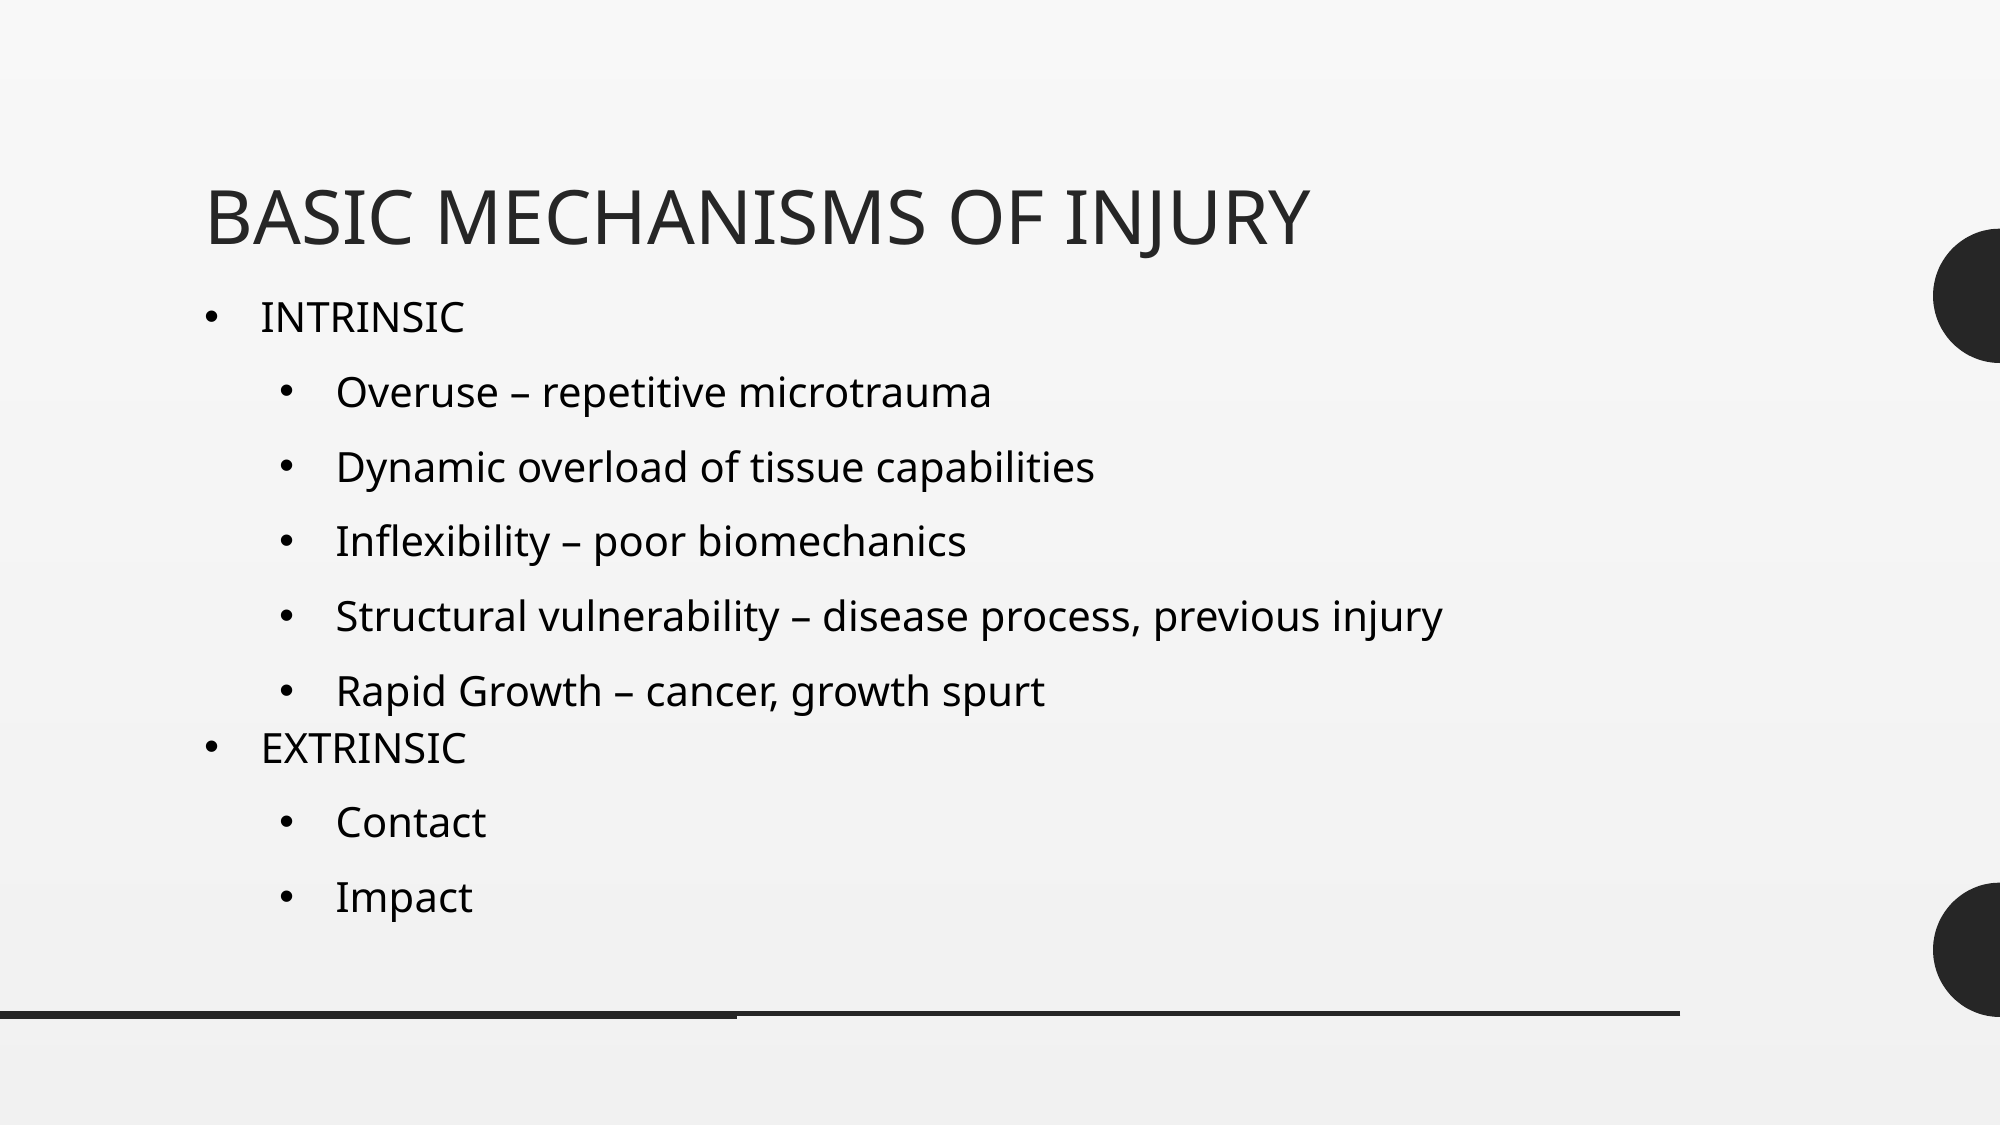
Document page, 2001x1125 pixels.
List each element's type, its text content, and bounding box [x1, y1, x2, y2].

list INTRINSIC Overuse – repetitive microtrauma Dynamic overload of tissue capabilities Inflexibility – poor biomechanics Structural vulnerability – disease process, previous injury Rapid Growth – cancer, growth spurt EXTRINSIC Contact Impact [189, 276, 1638, 1033]
title Basic mechanisms of injury [189, 175, 1638, 276]
